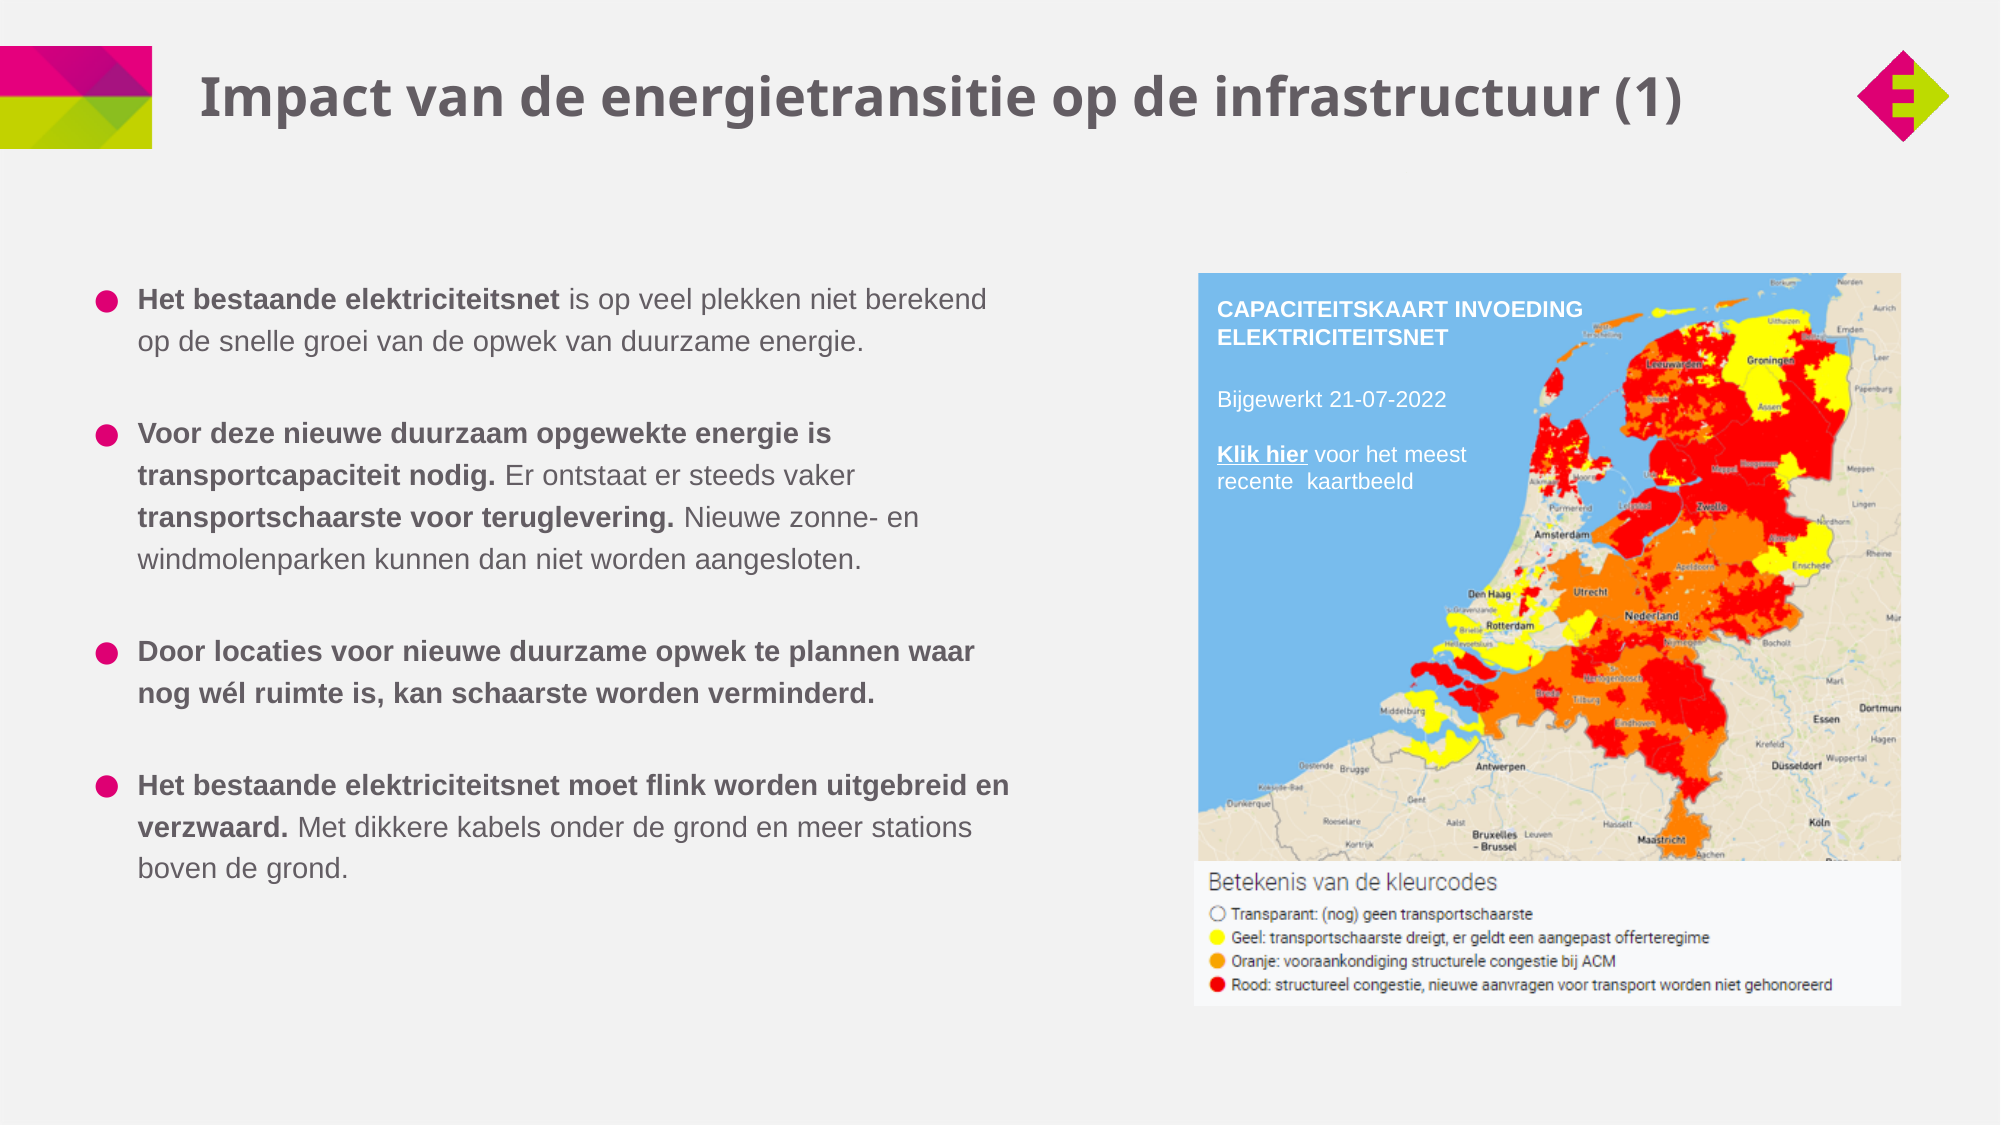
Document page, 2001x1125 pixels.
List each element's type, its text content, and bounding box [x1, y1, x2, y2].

title Impact van de energietransitie op de infrastructuur (1) [200, 49, 1724, 149]
picture [0, 0, 2001, 1125]
list Het bestaande elektriciteitsnet is op veel plekken niet berekend op de snelle groei van de opwek van duurzame energie. Voor deze nieuwe duurzaam opgewekte energie is transportcapaciteit nodig. Er ontstaat er steeds vaker transportschaarste voor teruglevering. Nieuwe zonne- en windmolenparken kunnen dan niet worden aangesloten. Door locaties voor nieuwe duurzame opwek te plannen waar nog wél ruimte is, kan schaarste worden verminderd. Het bestaande elektriciteitsnet moet flink worden uitgebreid en verzwaard. Met dikkere kabels onder de grond en meer stations boven de grond. [94, 273, 1024, 1082]
